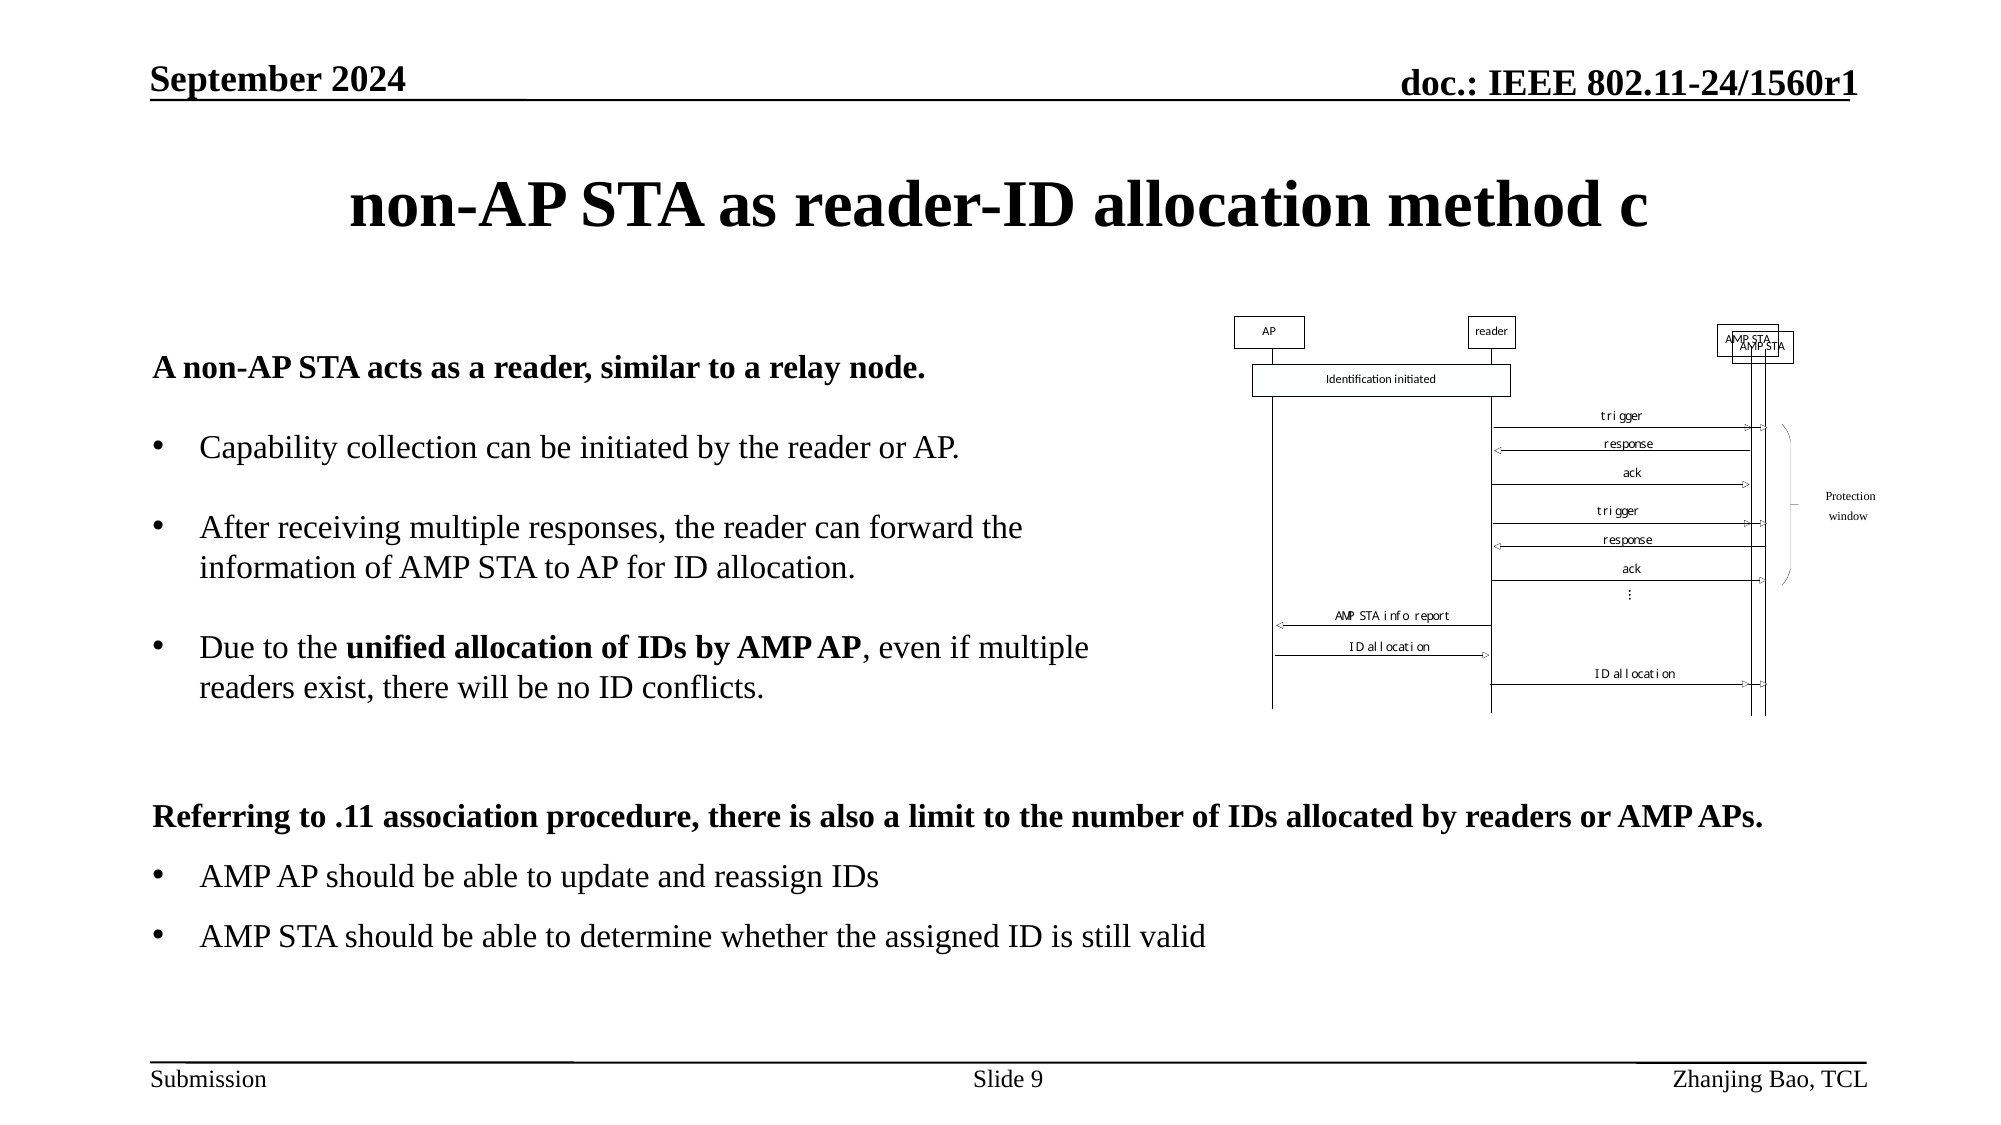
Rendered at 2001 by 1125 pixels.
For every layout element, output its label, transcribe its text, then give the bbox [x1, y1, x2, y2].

text_box A non-AP STA acts as a reader, similar to a relay node. Capability collection can be initiated by the reader or AP. After receiving multiple responses, the reader can forward the information of AMP STA to AP for ID allocation. Due to the unified allocation of IDs by AMP AP, even if multiple readers exist, there will be no ID conflicts. [137, 338, 1166, 713]
footer Zhanjing Bao, TCL [1171, 1061, 1869, 1093]
text_box September 2024 [149, 54, 560, 100]
slide_number Slide 9 [950, 1061, 1067, 1123]
title non-AP STA as reader-ID allocation method c [149, 112, 1850, 288]
text_box Referring to .11 association procedure, there is also a limit to the number of IDs allocated by readers or AMP APs. AMP AP should be able to update and reassign IDs AMP STA should be able to determine whether the assigned ID is still valid [137, 786, 1825, 962]
picture [1232, 314, 1884, 717]
